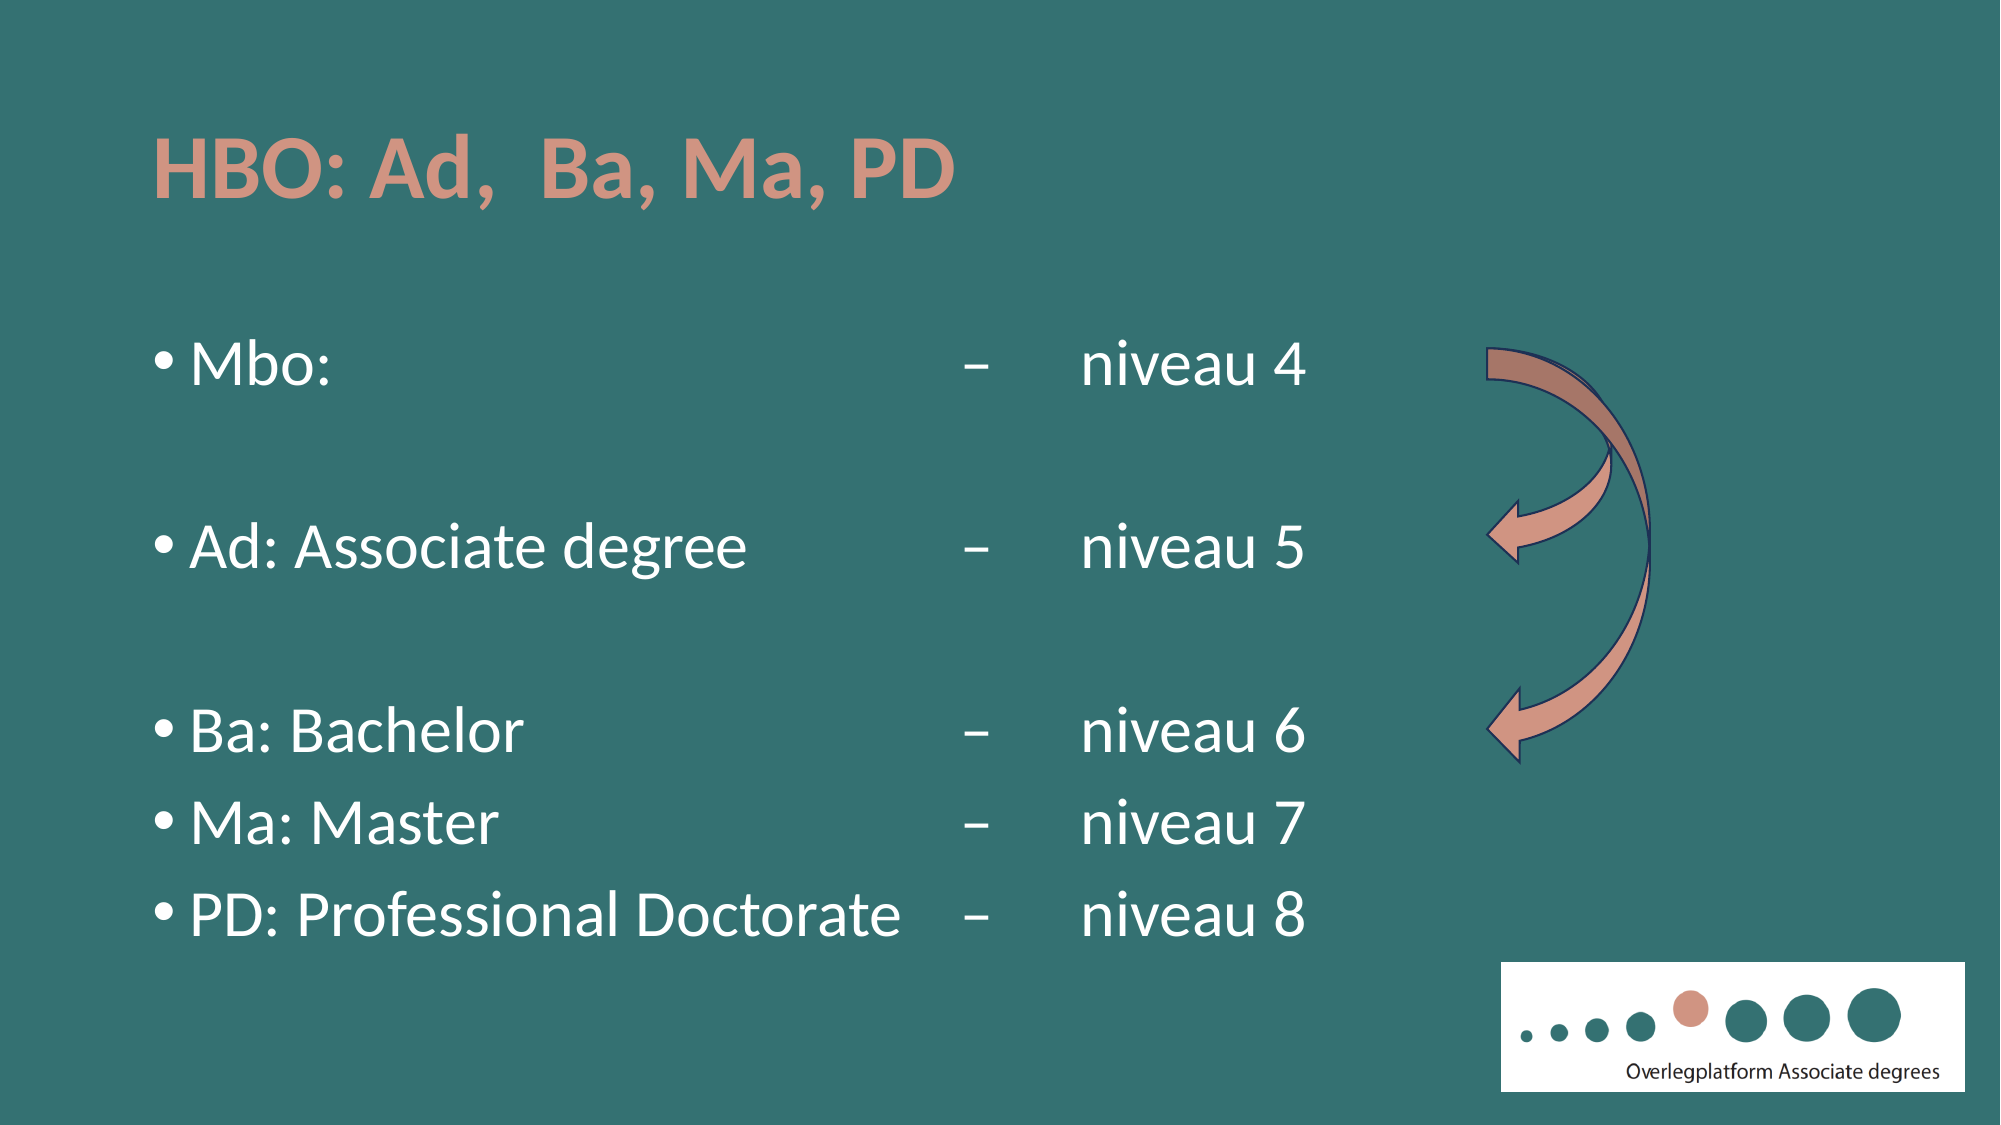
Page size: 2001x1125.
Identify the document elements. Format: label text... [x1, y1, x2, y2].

text_box [1485, 436, 1613, 566]
title HBO: Ad, Ba, Ma, PD [137, 59, 1863, 248]
picture [1501, 962, 1965, 1092]
list Mbo: – niveau 4 Ad: Associate degree – niveau 5 Ba: Bachelor – niveau 6 Ma: Master – niveau 7 PD: Professional Doctorate – niveau 8 [137, 248, 1863, 963]
text_box [1520, 350, 1602, 398]
text_box [1485, 347, 1651, 765]
